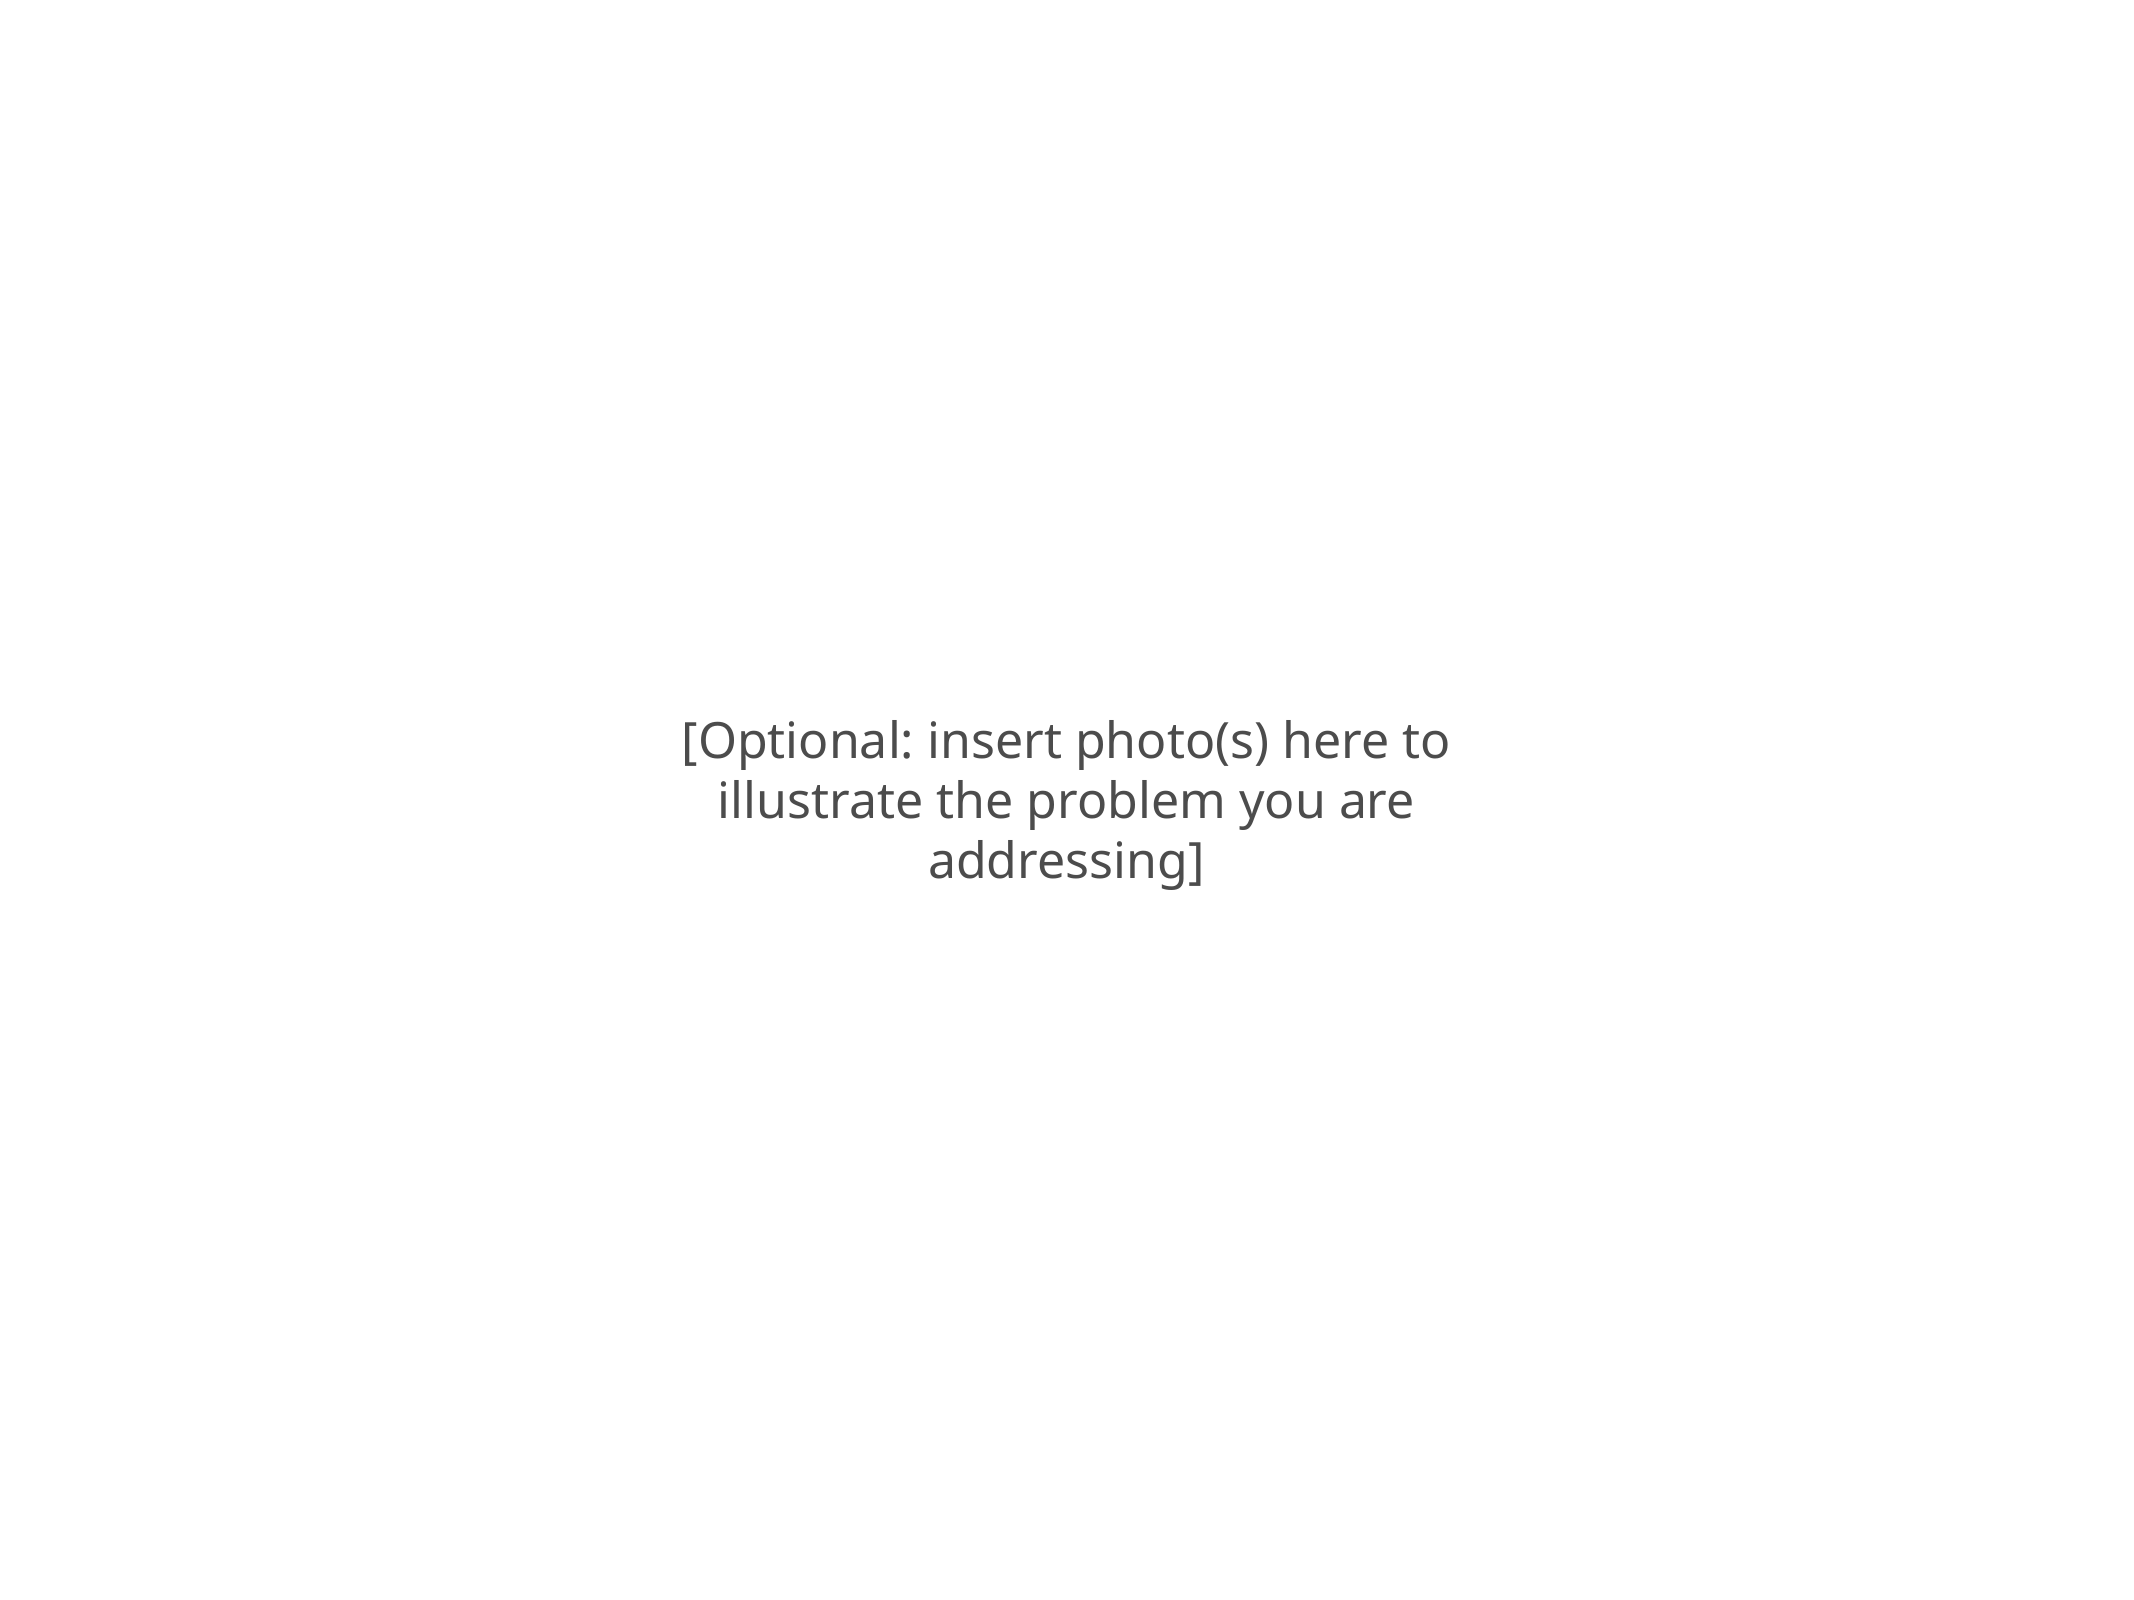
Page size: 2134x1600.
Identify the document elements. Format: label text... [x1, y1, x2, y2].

text_box [Optional: insert photo(s) here to illustrate the problem you are addressing] [579, 731, 1555, 867]
